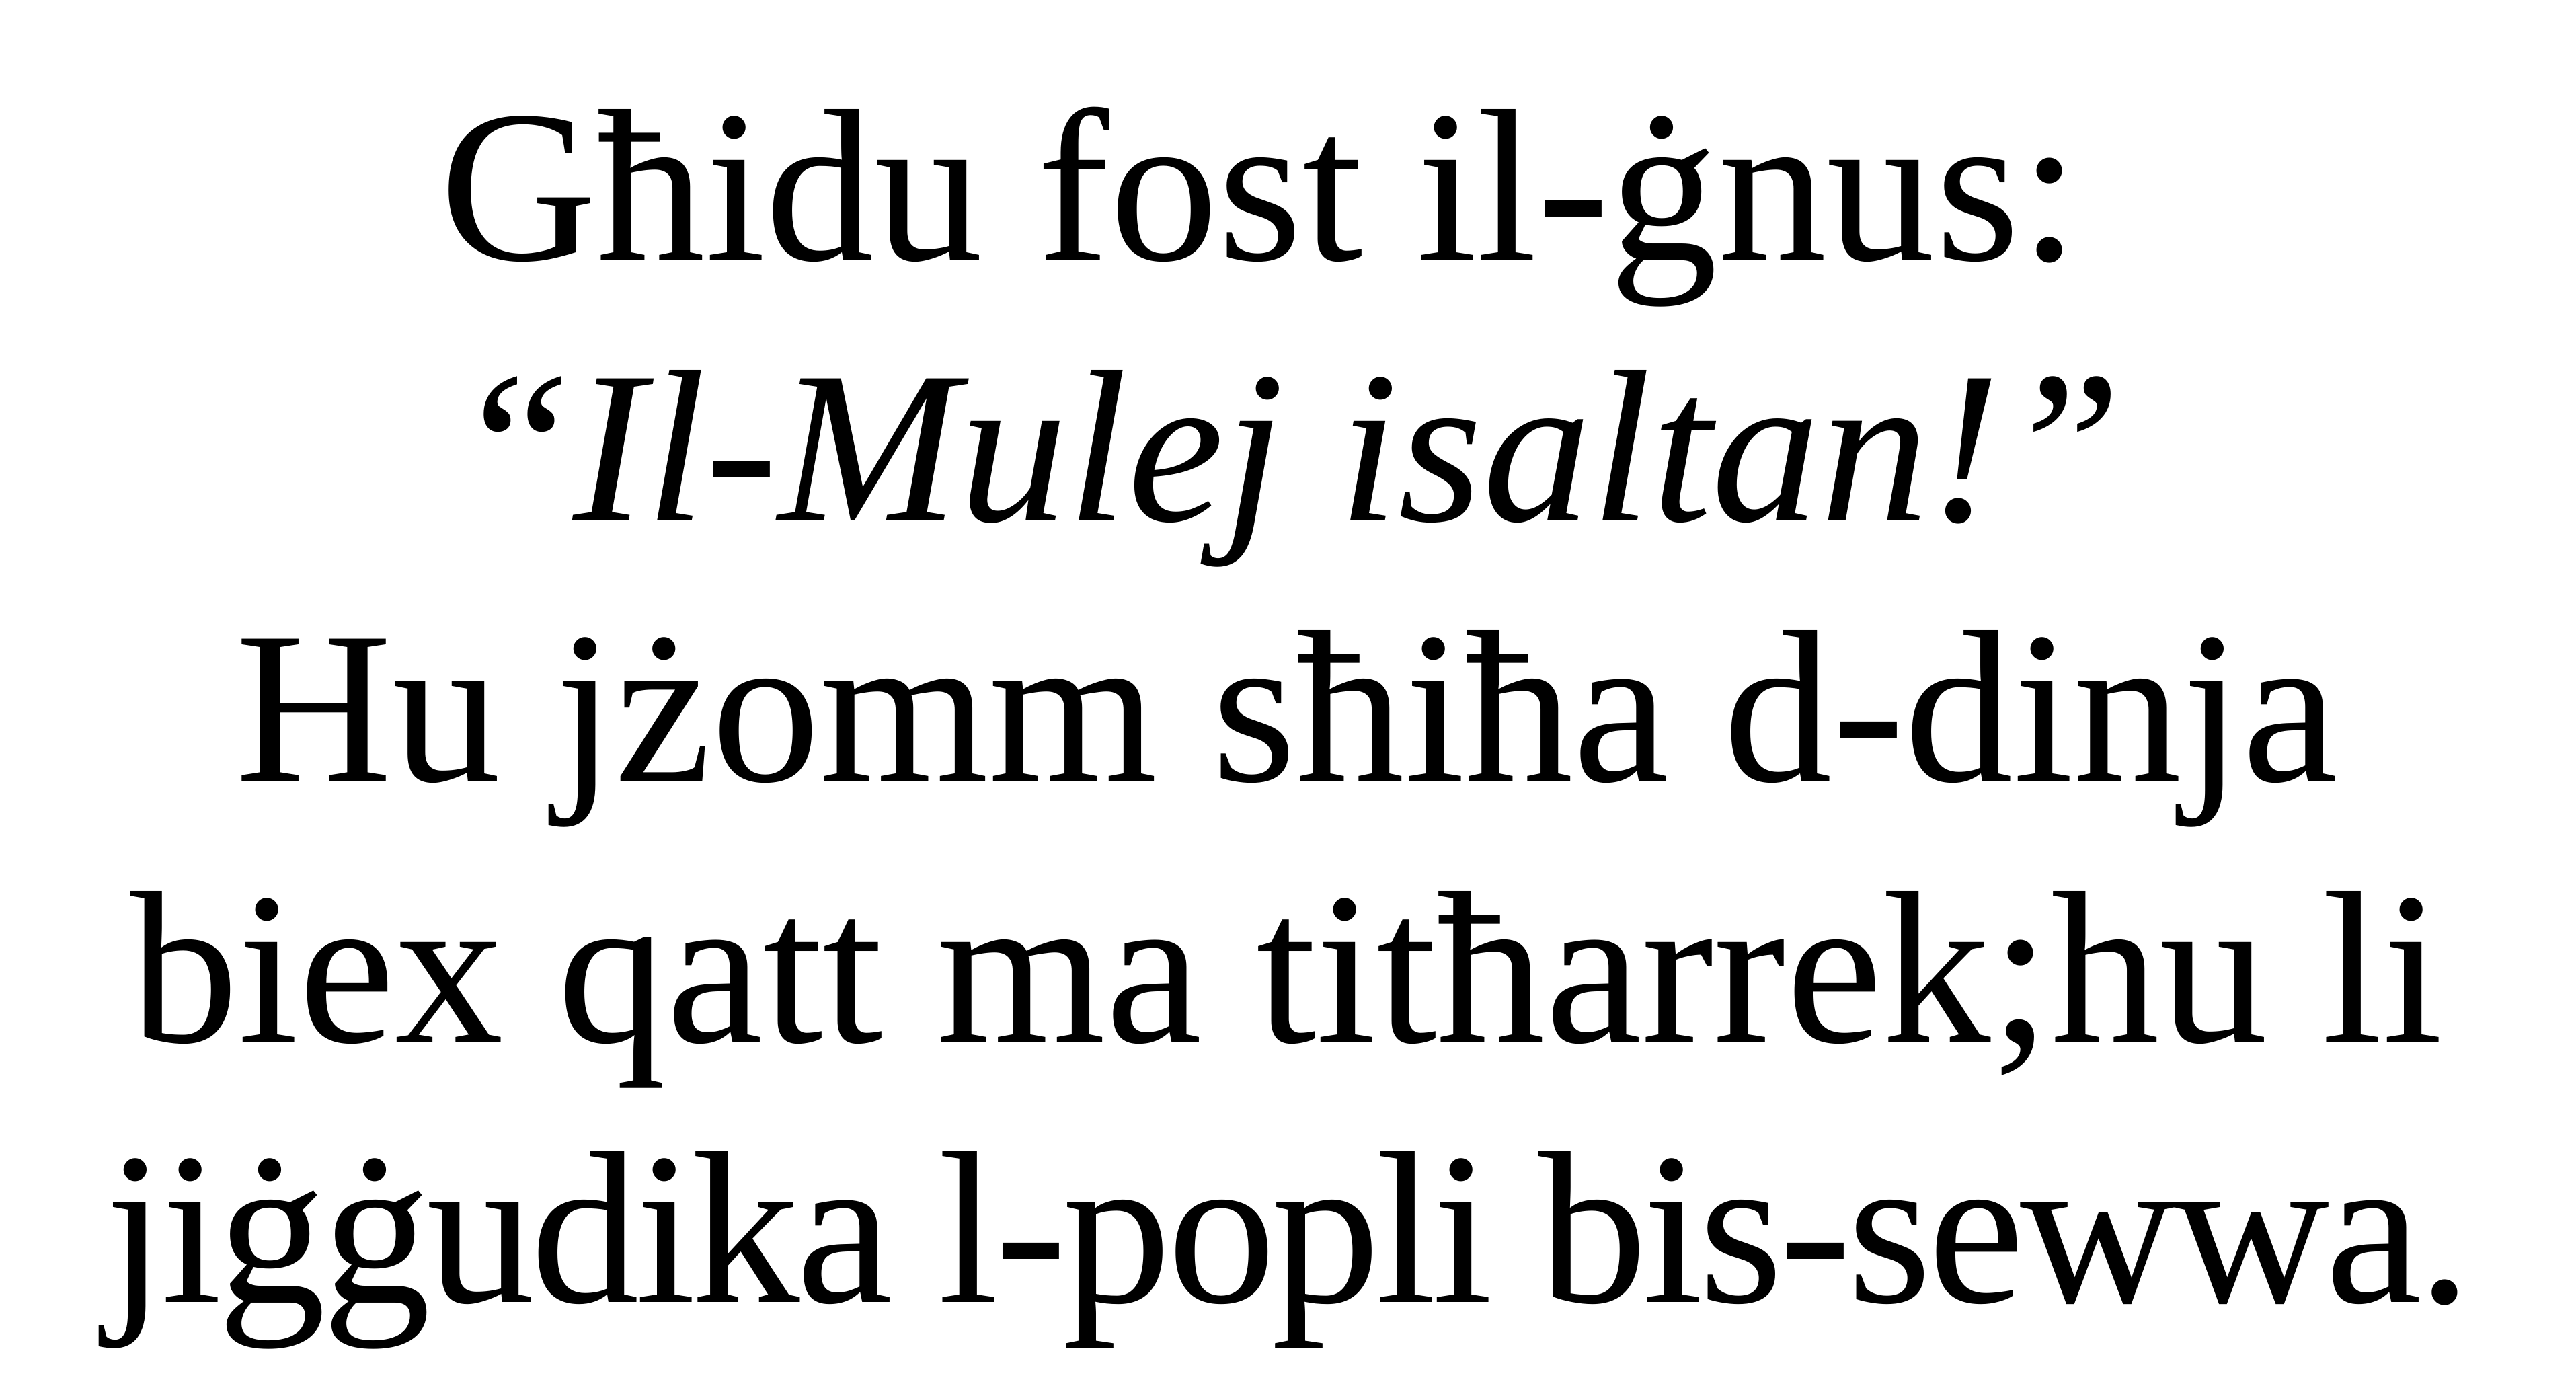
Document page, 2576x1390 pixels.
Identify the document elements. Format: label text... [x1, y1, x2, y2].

text_box Għidu fost il-ġnus: “Il-Mulej isaltan!” Hu jżomm sħiħa d-dinja biex qatt ma titħarrek;hu li jiġġudika l-popli bis-sewwa. [48, 32, 2528, 1357]
